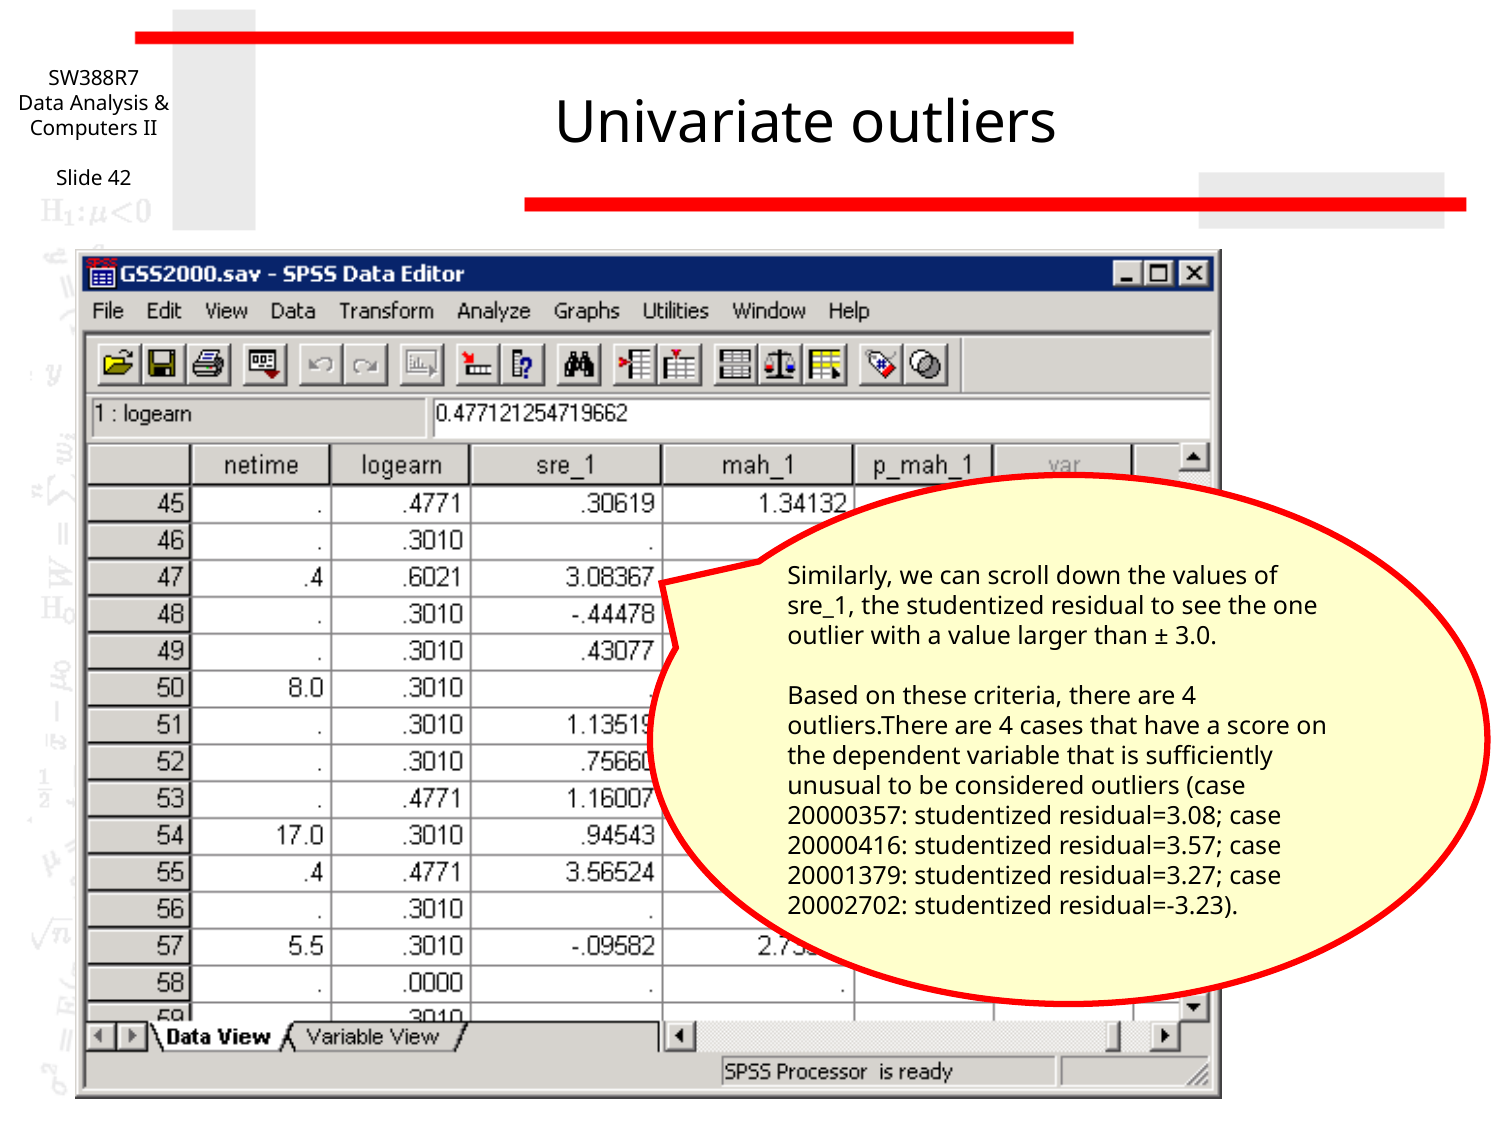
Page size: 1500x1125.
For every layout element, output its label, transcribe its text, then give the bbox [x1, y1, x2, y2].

picture [18, 0, 1500, 1108]
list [74, 249, 1222, 1099]
title Univariate outliers [187, 50, 1425, 200]
text_box Similarly, we can scroll down the values of sre_1, the studentized residual to see the one outlier with a value larger than ± 3.0. Based on these criteria, there are 4 outliers.There are 4 cases that have a score on the dependent variable that is sufficiently unusual to be considered outliers (case 20000357: studentized residual=3.08; case 20000416: studentized residual=3.57; case 20001379: studentized residual=3.27; case 20002702: studentized residual=-3.23). [1226, 494, 1488, 985]
slide_number SW388R7 Data Analysis & Computers II Slide 42 [0, 50, 187, 200]
